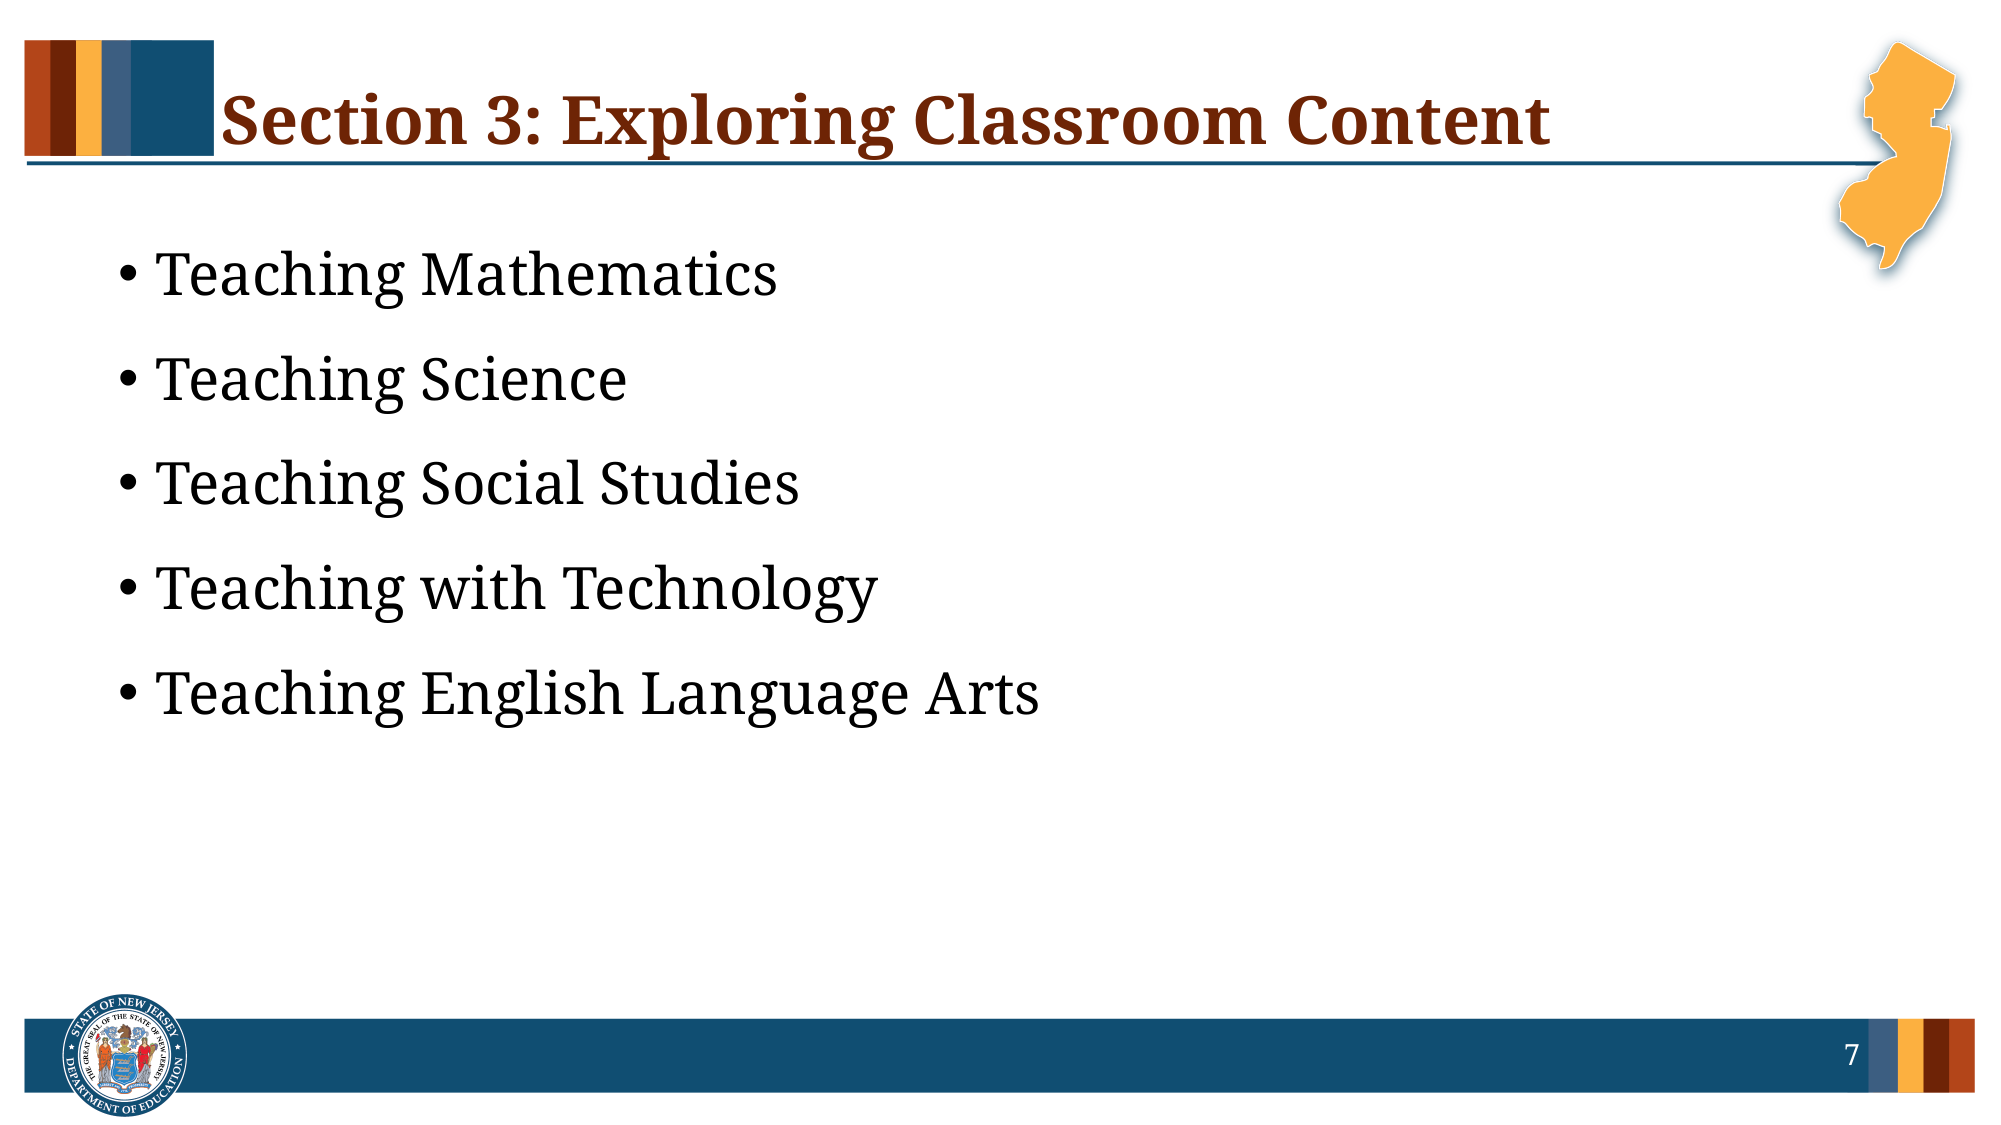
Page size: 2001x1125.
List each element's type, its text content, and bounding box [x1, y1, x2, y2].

list Teaching Mathematics Teaching Science Teaching Social Studies Teaching with Technology Teaching English Language Arts [28, 224, 1972, 790]
title Section 3: Exploring Classroom Content [206, 62, 1936, 185]
picture [24, 992, 1975, 1119]
picture [24, 26, 1976, 295]
slide_number 7 [1425, 1026, 1876, 1087]
